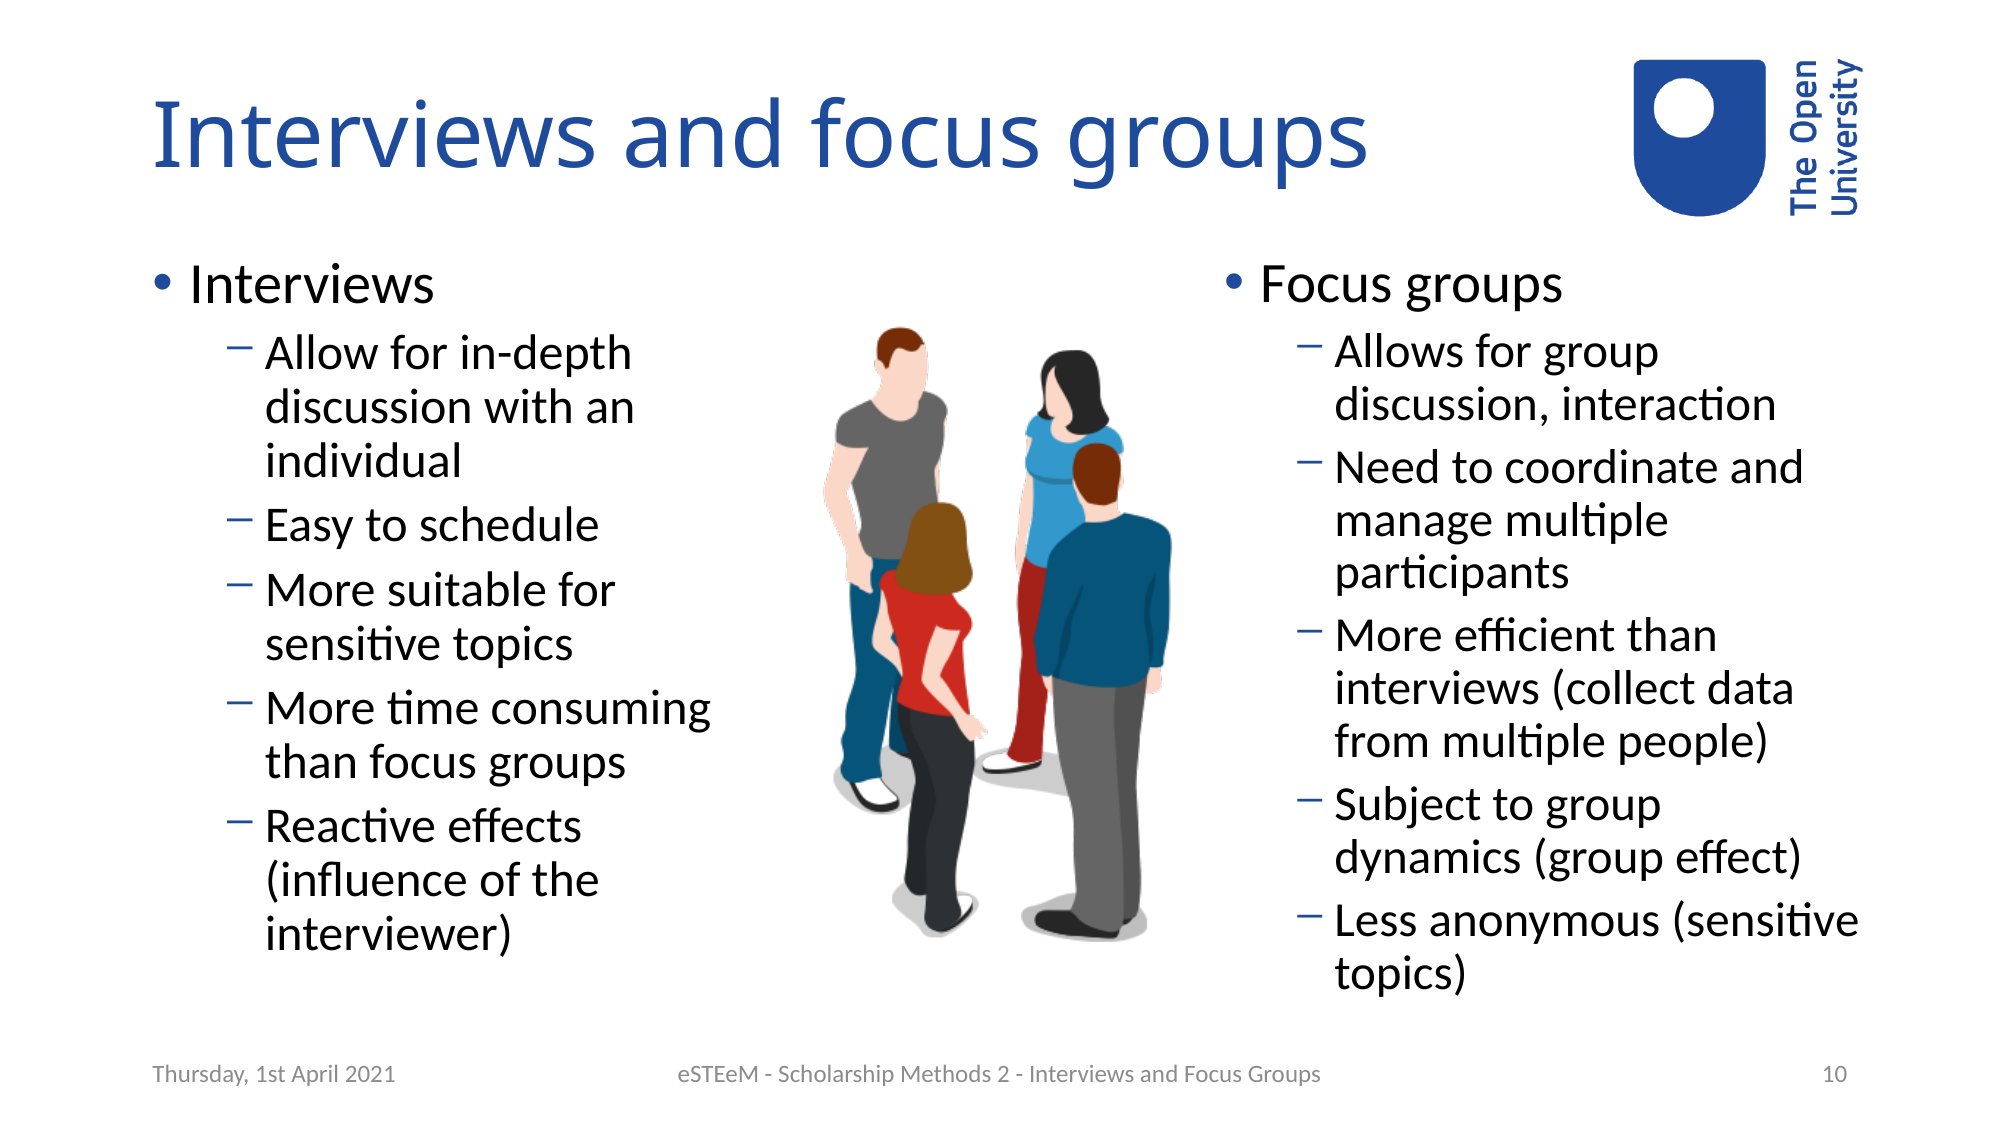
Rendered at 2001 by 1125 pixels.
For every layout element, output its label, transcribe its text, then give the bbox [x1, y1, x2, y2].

footer eSTEeM - Scholarship Methods 2 - Interviews and Focus Groups [662, 1042, 1338, 1103]
picture [803, 216, 1178, 964]
slide_number 10 [1412, 1042, 1863, 1103]
title Interviews and focus groups [137, 59, 1863, 217]
list Interviews Allow for in-depth discussion with an individual Easy to schedule More suitable for sensitive topics More time consuming than focus groups Reactive effects (influence of the interviewer) [137, 245, 804, 1014]
list Focus groups Allows for group discussion, interaction Need to coordinate and manage multiple participants More efficient than interviews (collect data from multiple people) Subject to group dynamics (group effect) Less anonymous (sensitive topics) [1209, 245, 1876, 1014]
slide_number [137, 1042, 588, 1103]
